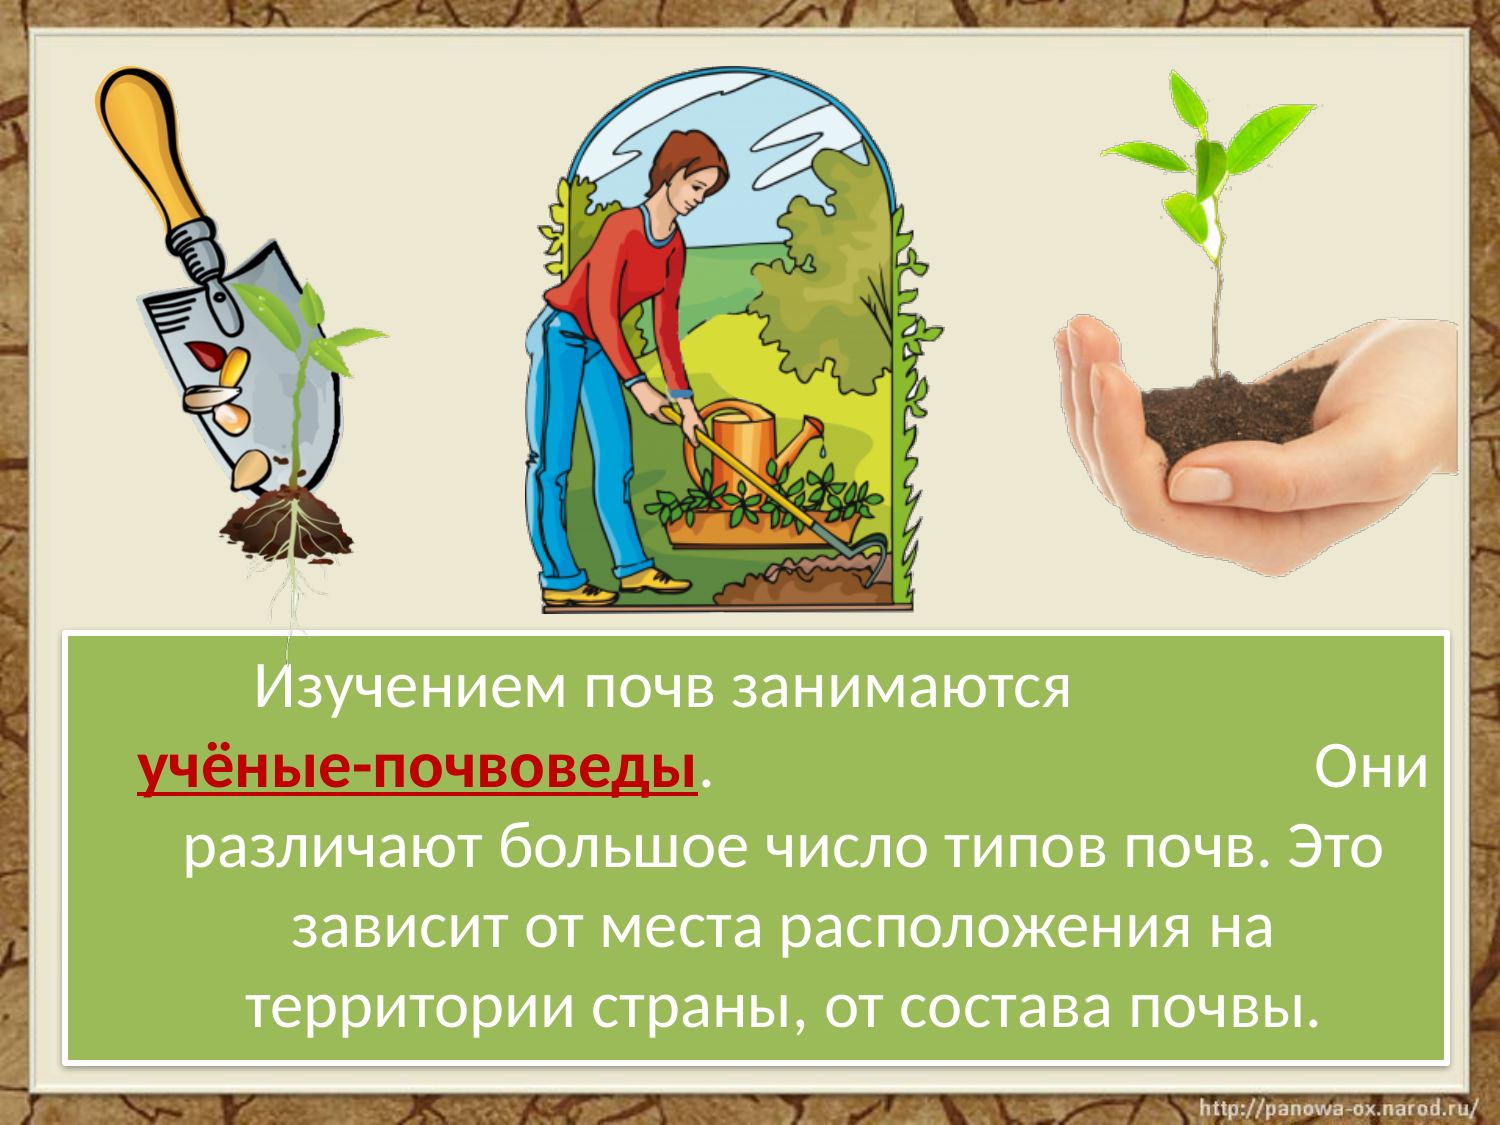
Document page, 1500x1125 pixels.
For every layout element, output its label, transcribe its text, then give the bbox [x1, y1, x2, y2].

list Изучением почв занимаются учёные-почвоведы. Они различают большое число типов почв. Это зависит от места расположения на территории страны, от состава почвы. [62, 630, 1450, 1066]
picture [0, 0, 1500, 1125]
